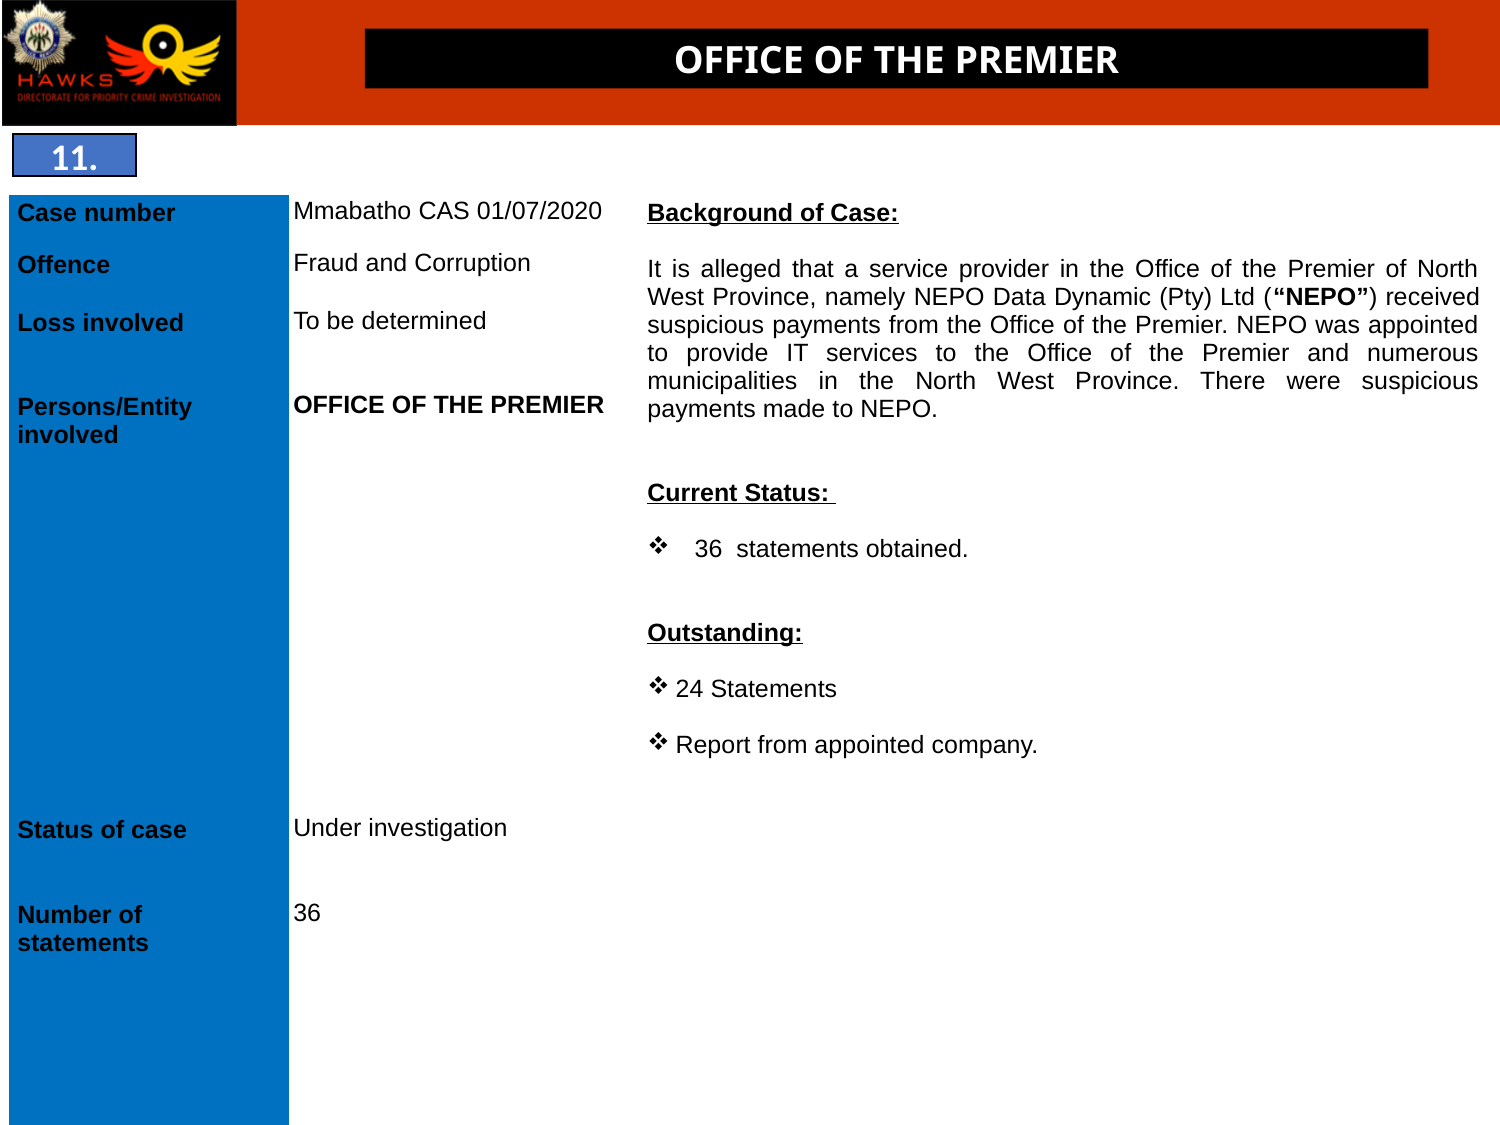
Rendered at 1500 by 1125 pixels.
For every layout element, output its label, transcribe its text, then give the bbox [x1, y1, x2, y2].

table_header Case number [9, 195, 289, 246]
table_cell Persons/Entity involved [9, 389, 289, 811]
table_header Background of Case: It is alleged that a service provider in the Office of the Premier of North West Province, namely NEPO Data Dynamic (Pty) Ltd (“NEPO”) received suspicious payments from the Office of the Premier. NEPO was appointed to provide IT services to the Office of the Premier and numerous municipalities in the North West Province. There were suspicious payments made to NEPO. Current Status: 36 statements obtained. Outstanding: 24 Statements Report from appointed company. [639, 195, 1489, 1125]
table_cell Number of statements [9, 897, 289, 1125]
text_box OFFICE OF THE PREMIER [364, 28, 1429, 89]
table_cell OFFICE OF THE PREMIER [289, 389, 639, 811]
table_cell Loss involved [9, 304, 289, 389]
table_cell Under investigation [289, 811, 639, 897]
table_cell 36 [289, 897, 639, 1125]
text_box [237, 0, 1500, 126]
table_cell Status of case [9, 811, 289, 897]
picture [0, 0, 237, 126]
table_cell Offence [9, 246, 289, 304]
table_header Mmabatho CAS 01/07/2020 [289, 195, 639, 246]
text_box 11. [12, 133, 137, 177]
table_cell To be determined [289, 304, 639, 389]
table_cell Fraud and Corruption [289, 246, 639, 304]
